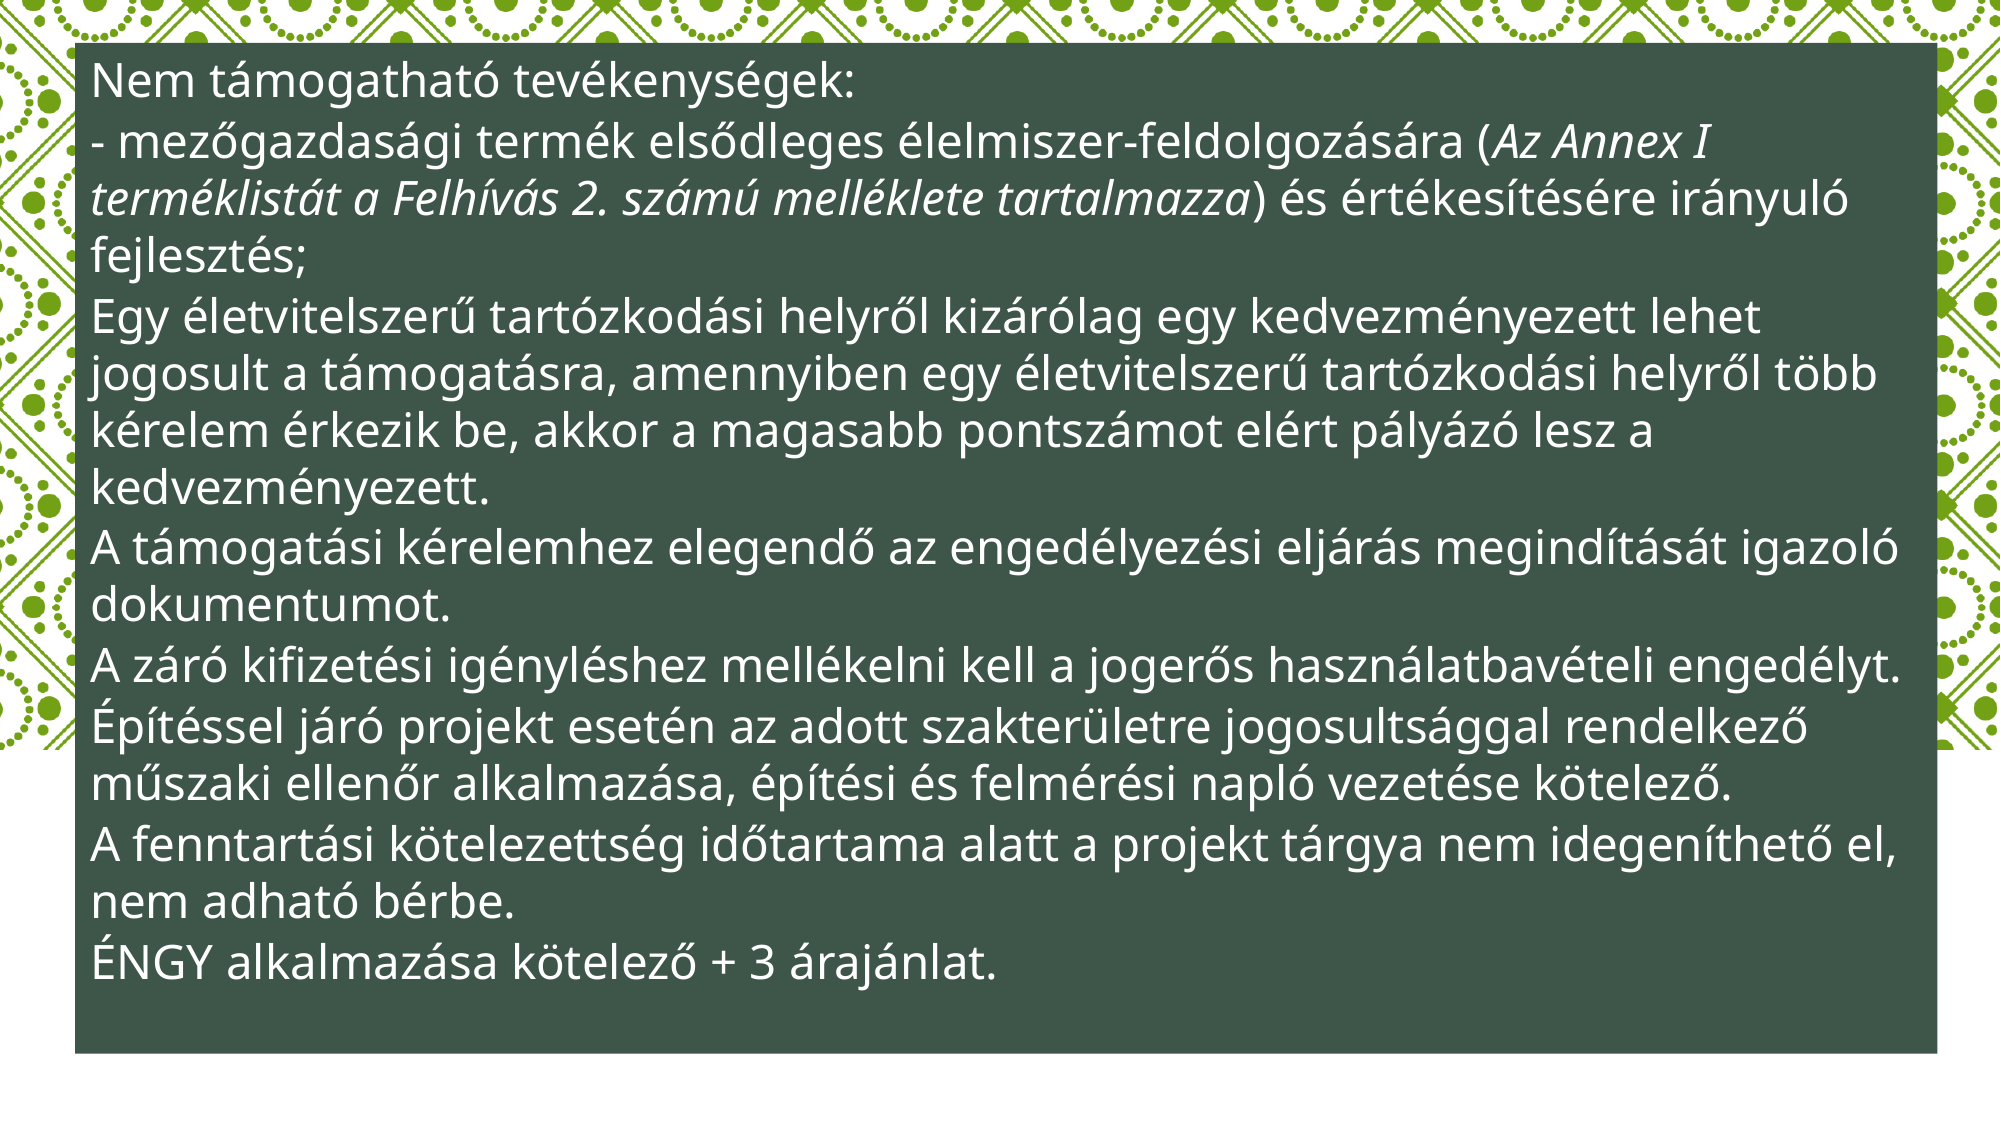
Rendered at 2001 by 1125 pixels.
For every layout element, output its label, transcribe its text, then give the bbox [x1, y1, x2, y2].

subtitle Nem támogatható tevékenységek: - mezőgazdasági termék elsődleges élelmiszer-feldolgozására (Az Annex I terméklistát a Felhívás 2. számú melléklete tartalmazza) és értékesítésére irányuló fejlesztés; Egy életvitelszerű tartózkodási helyről kizárólag egy kedvezményezett lehet jogosult a támogatásra, amennyiben egy életvitelszerű tartózkodási helyről több kérelem érkezik be, akkor a magasabb pontszámot elért pályázó lesz a kedvezményezett. A támogatási kérelemhez elegendő az engedélyezési eljárás megindítását igazoló dokumentumot. A záró kifizetési igényléshez mellékelni kell a jogerős használatbavételi engedélyt. Építéssel járó projekt esetén az adott szakterületre jogosultsággal rendelkező műszaki ellenőr alkalmazása, építési és felmérési napló vezetése kötelező. A fenntartási kötelezettség időtartama alatt a projekt tárgya nem idegeníthető el, nem adható bérbe. ÉNGY alkalmazása kötelező + 3 árajánlat. [75, 42, 1938, 1054]
